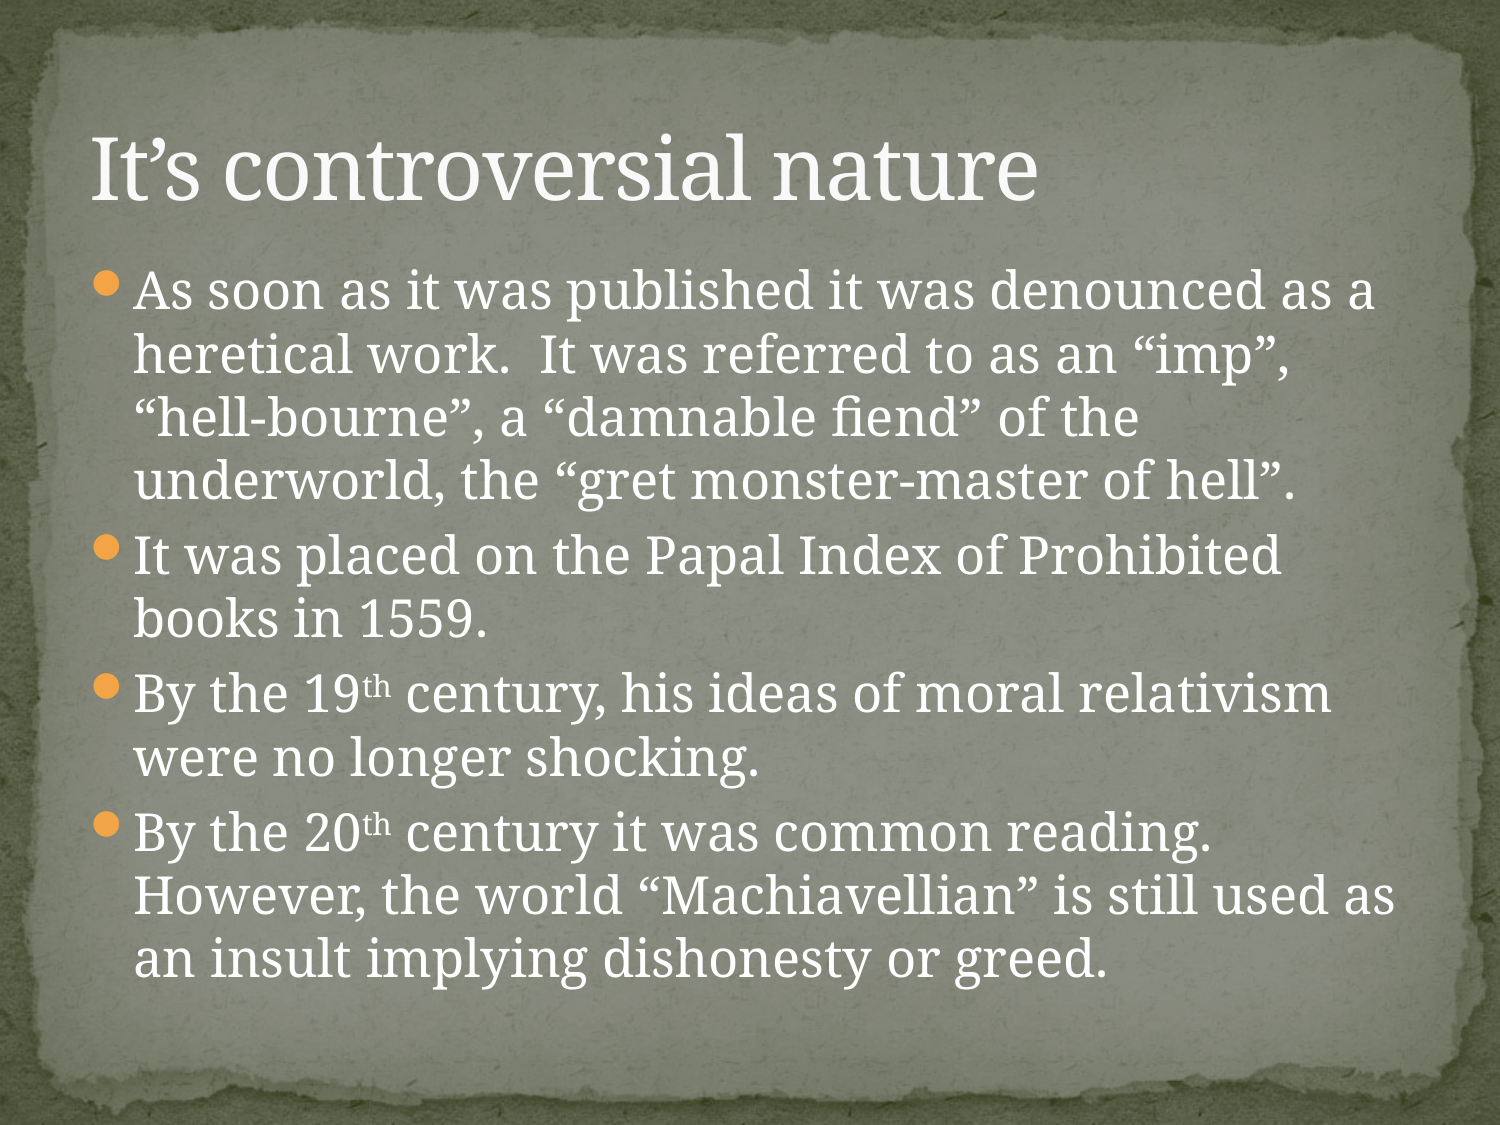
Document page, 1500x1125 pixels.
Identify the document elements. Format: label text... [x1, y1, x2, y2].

title It’s controversial nature [74, 24, 1425, 225]
list As soon as it was published it was denounced as a heretical work. It was referred to as an “imp”, “hell-bourne”, a “damnable fiend” of the underworld, the “gret monster-master of hell”. It was placed on the Papal Index of Prohibited books in 1559. By the 19th century, his ideas of moral relativism were no longer shocking. By the 20th century it was common reading. However, the world “Machiavellian” is still used as an insult implying dishonesty or greed. [75, 249, 1425, 1000]
